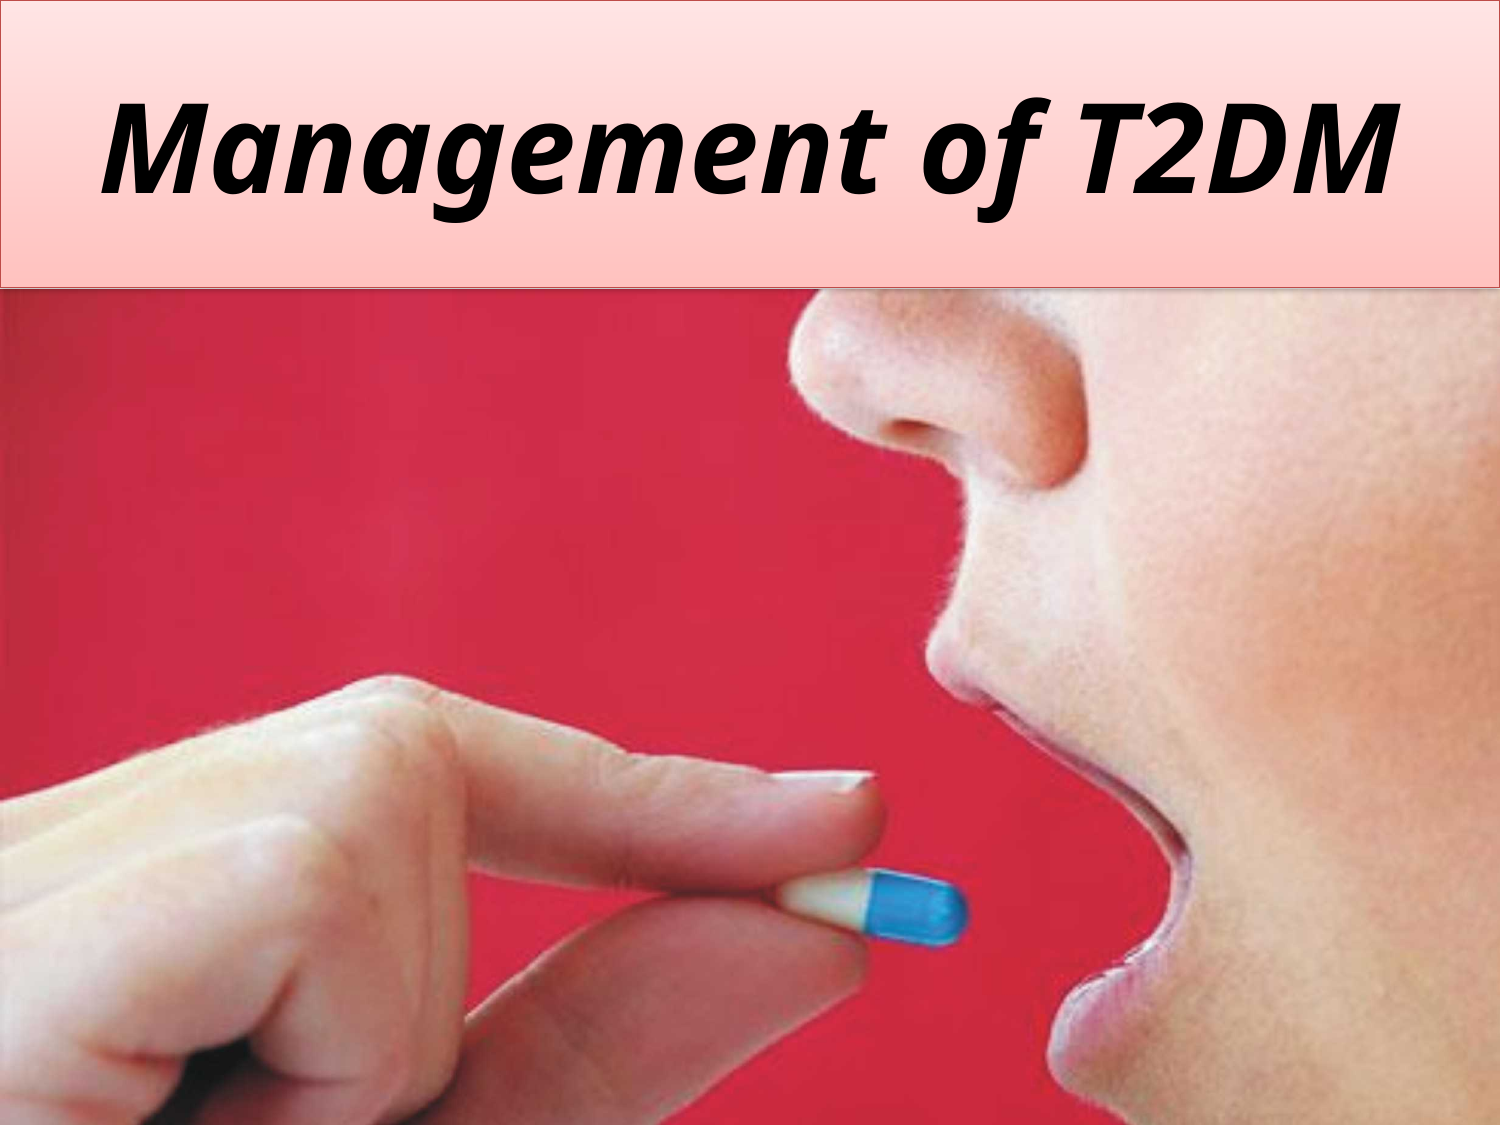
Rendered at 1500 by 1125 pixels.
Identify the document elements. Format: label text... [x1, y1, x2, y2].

picture [0, 288, 1500, 1125]
text_box Management of T2DM [0, 0, 1500, 287]
